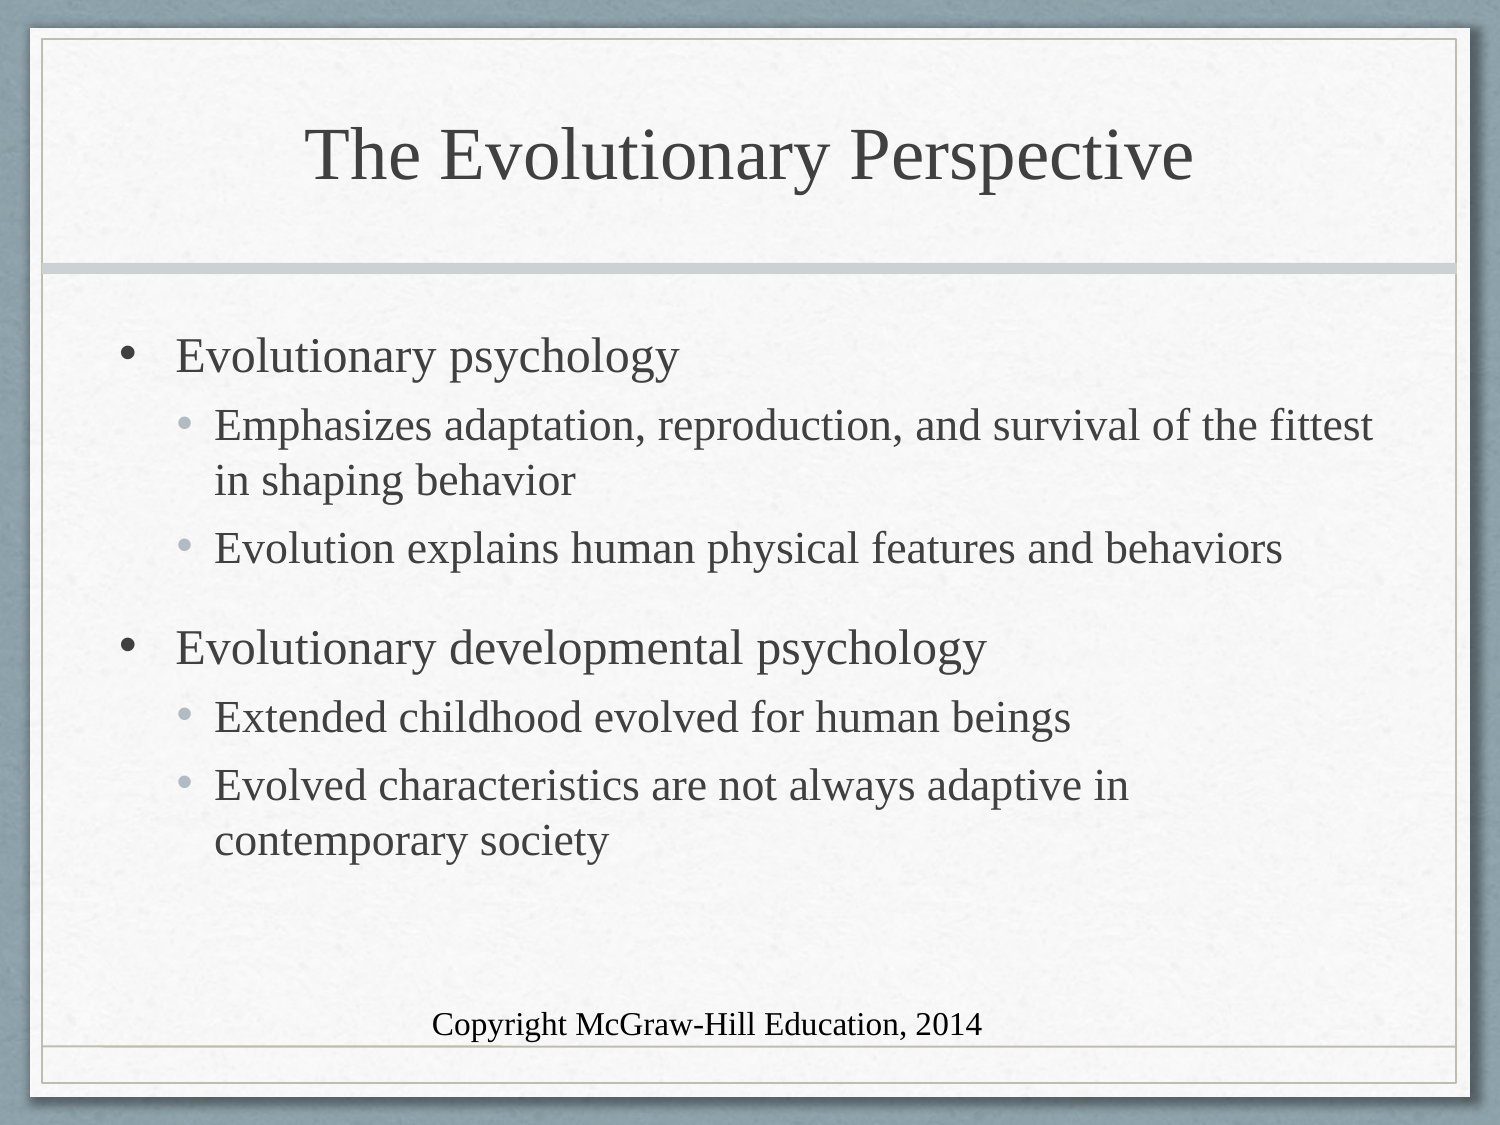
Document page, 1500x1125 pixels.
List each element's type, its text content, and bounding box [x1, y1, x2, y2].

picture [30, 28, 1470, 1097]
list Evolutionary psychology Emphasizes adaptation, reproduction, and survival of the fittest in shaping behavior Evolution explains human physical features and behaviors Evolutionary developmental psychology Extended childhood evolved for human beings Evolved characteristics are not always adaptive in contemporary society [104, 315, 1393, 995]
title The Evolutionary Perspective [147, 40, 1353, 260]
text_box Copyright McGraw-Hill Education, 2014 [274, 994, 1141, 1050]
